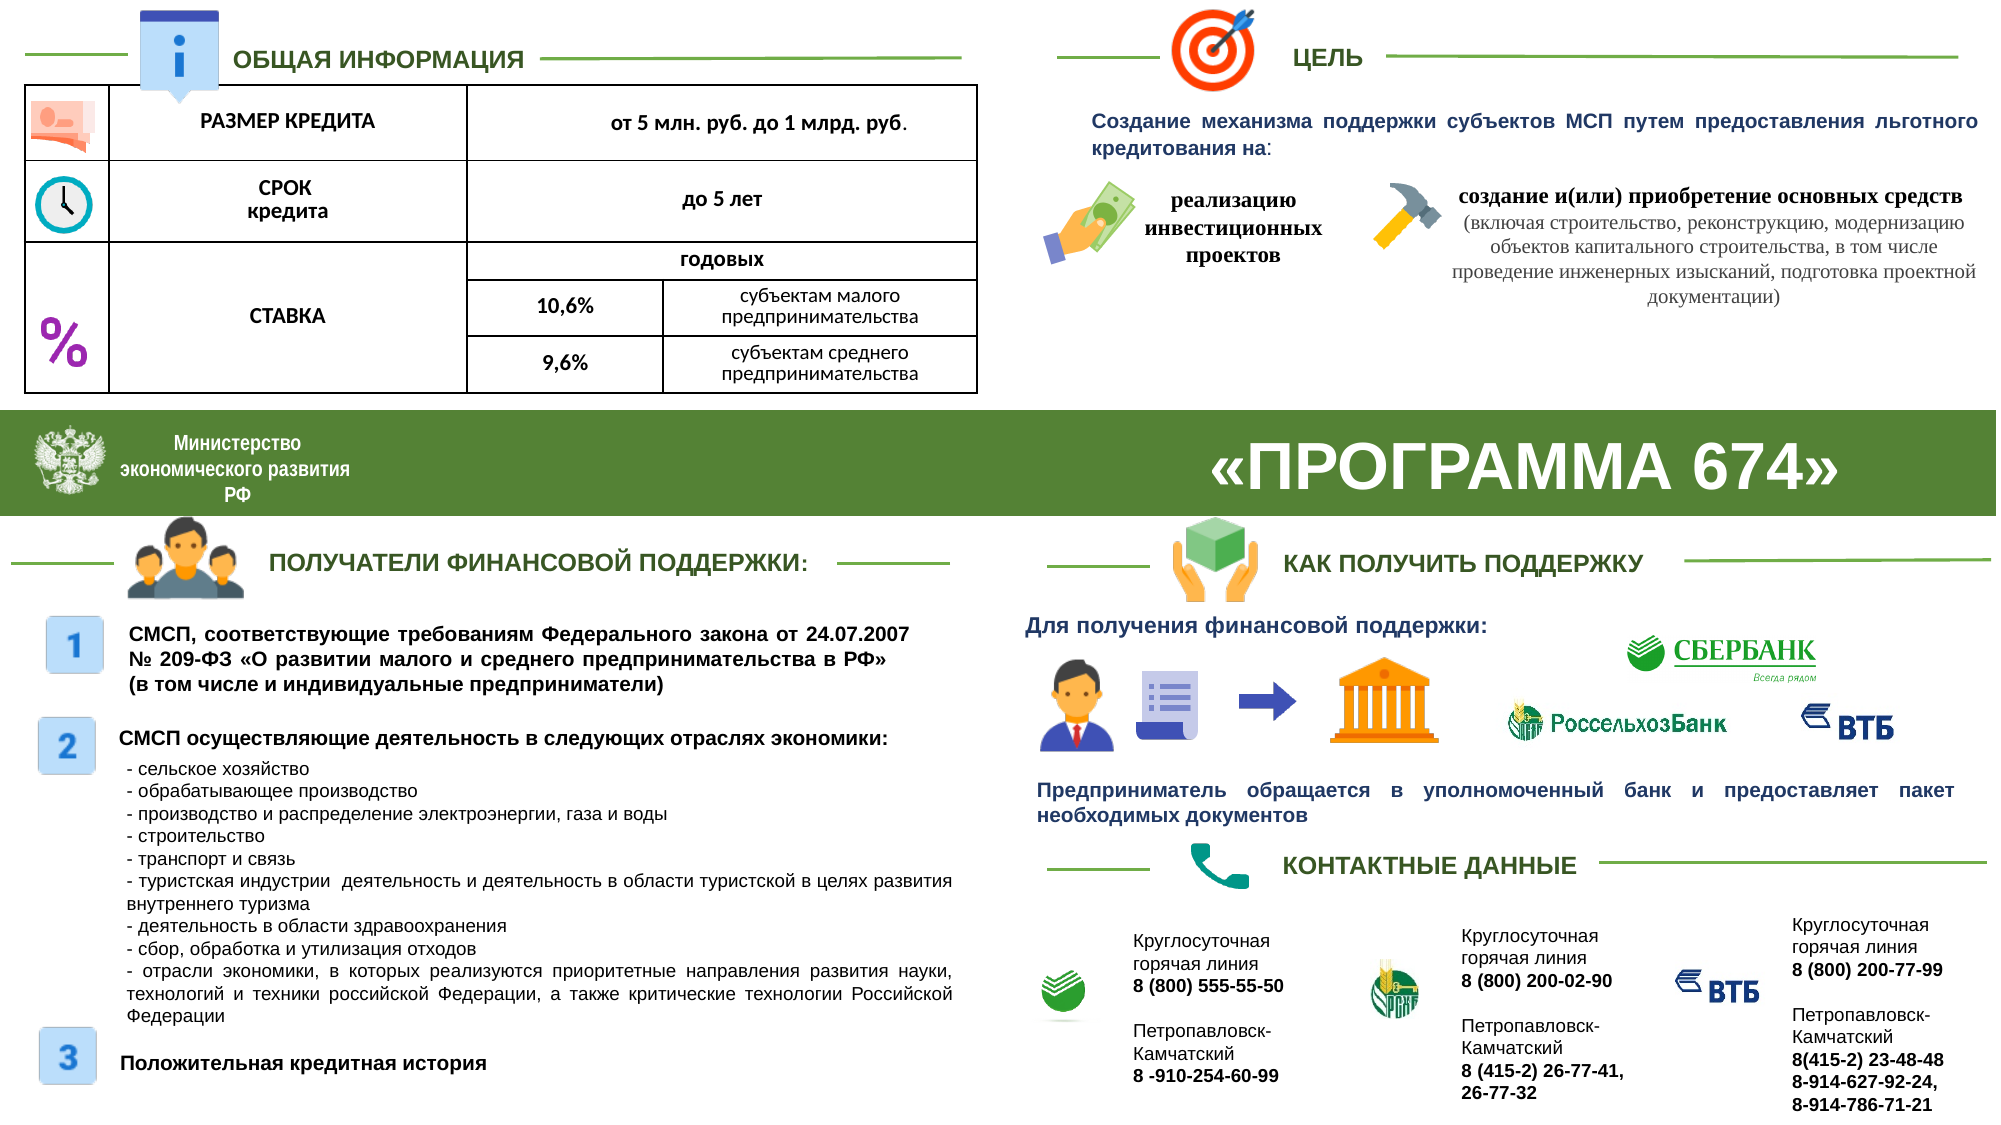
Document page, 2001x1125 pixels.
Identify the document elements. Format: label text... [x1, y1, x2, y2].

picture [1041, 175, 1137, 271]
text_box Министерство экономического развития РФ [96, 421, 379, 515]
picture [127, 4, 232, 110]
text_box Круглосуточная горячая линия 8 (800) 555-55-50 Петропавловск-Камчатский 8 -910-254-60-99 [1118, 921, 1356, 1094]
table_cell 10,6% [468, 281, 662, 335]
table_header [26, 86, 108, 160]
picture [29, 170, 98, 239]
text_box ЦЕЛЬ [1278, 34, 1379, 80]
picture [1481, 688, 1741, 759]
picture [1675, 960, 1768, 1012]
text_box создание и(или) приобретение основных средств (включая строительство, реконструкцию, модернизацию объектов капитального строительства, в том числе проведение инженерных изысканий, подготовка проектной документации) [1430, 173, 1998, 316]
text_box СМСП, соответствующие требованиям Федерального закона от 24.07.2007 № 209-ФЗ «О развитии малого и среднего предпринимательства в РФ» (в том числе и индивидуальные предприниматели) [114, 612, 925, 703]
table_cell субъектам малого предпринимательства [664, 281, 976, 335]
text_box «ПРОГРАММА 674» [0, 407, 1999, 519]
table_cell СРОК кредита [110, 161, 466, 241]
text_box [29, 708, 967, 1094]
picture [1009, 957, 1119, 1031]
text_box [616, 355, 860, 424]
picture [1328, 648, 1441, 762]
text_box Предприниматель обращается в уполномоченный банк и предоставляет пакет необходимых документов [1022, 768, 1970, 834]
picture [1801, 693, 1903, 750]
table_cell годовых [468, 243, 976, 279]
picture [1022, 646, 1210, 756]
text_box Круглосуточная горячая линия 8 (800) 200-02-90 Петропавловск-Камчатский 8 (415-2) 26-77-41, 26-77-32 [1446, 915, 1701, 1111]
table_cell СТАВКА [110, 243, 466, 392]
table_cell [26, 243, 108, 392]
table_header РАЗМЕР КРЕДИТА [110, 86, 466, 160]
picture [31, 425, 109, 495]
table_header от 5 млн. руб. до 1 млрд. руб. [468, 86, 976, 160]
table_cell субъектам среднего предпринимательства [664, 337, 976, 392]
table_cell [26, 161, 108, 241]
picture [1162, 506, 1269, 613]
picture [1233, 667, 1302, 735]
text_box Создание механизма поддержки субъектов МСП путем предоставления льготного кредитования на: [1076, 100, 1994, 168]
text_box ПОЛУЧАТЕЛИ ФИНАНСОВОЙ ПОДДЕРЖКИ: [254, 539, 824, 584]
table_cell 9,6% [468, 337, 662, 392]
text_box реализацию инвестиционных проектов [1101, 177, 1367, 275]
text_box КАК ПОЛУЧИТЬ ПОДДЕРЖКУ [1269, 540, 1659, 585]
text_box Круглосуточная горячая линия 8 (800) 200-77-99 Петропавловск-Камчатский 8(415-2) 23-48-48 8-914-627-92-24, 8-914-786-71-21 [1777, 905, 2000, 1123]
picture [1626, 635, 1816, 684]
picture [26, 90, 99, 164]
text_box ОБЩАЯ ИНФОРМАЦИЯ [232, 36, 540, 82]
picture [1366, 176, 1448, 258]
text_box КОНТАКТНЫЕ ДАННЫЕ [1267, 842, 1593, 887]
picture [1179, 834, 1260, 899]
text_box Для получения финансовой поддержки: [1010, 602, 1504, 646]
table_cell до 5 лет [468, 161, 976, 241]
picture [1370, 959, 1419, 1019]
picture [37, 607, 113, 683]
picture [1161, 0, 1265, 102]
picture [29, 308, 98, 377]
picture [123, 496, 249, 622]
